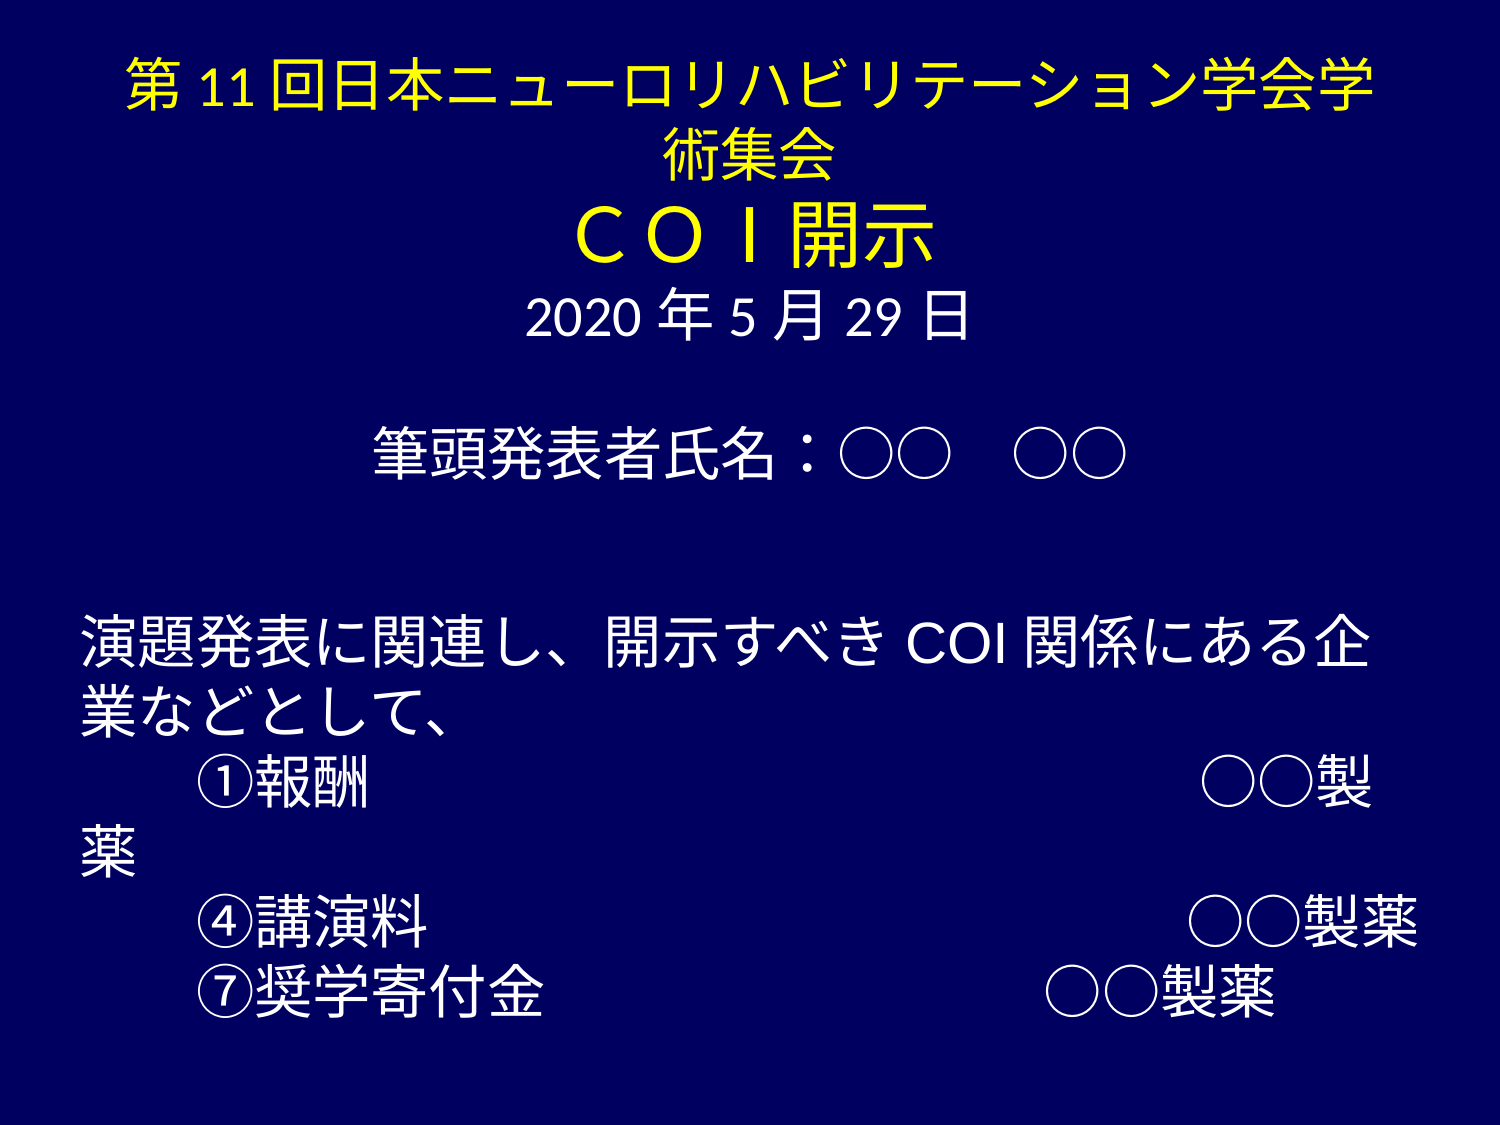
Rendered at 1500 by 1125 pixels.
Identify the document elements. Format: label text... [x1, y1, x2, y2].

title 第11回日本ニューロリハビリテーション学会学術集会 ＣＯⅠ開示 2020年5月29日 筆頭発表者氏名：○○ ○○ [88, 113, 1412, 492]
text_box 演題発表に関連し、開示すべきCOI関係にある企業などとして、 ①報酬 ○○製薬 ④講演料 ○○製薬 ⑦奨学寄付金 ○○製薬 [64, 597, 1436, 1033]
